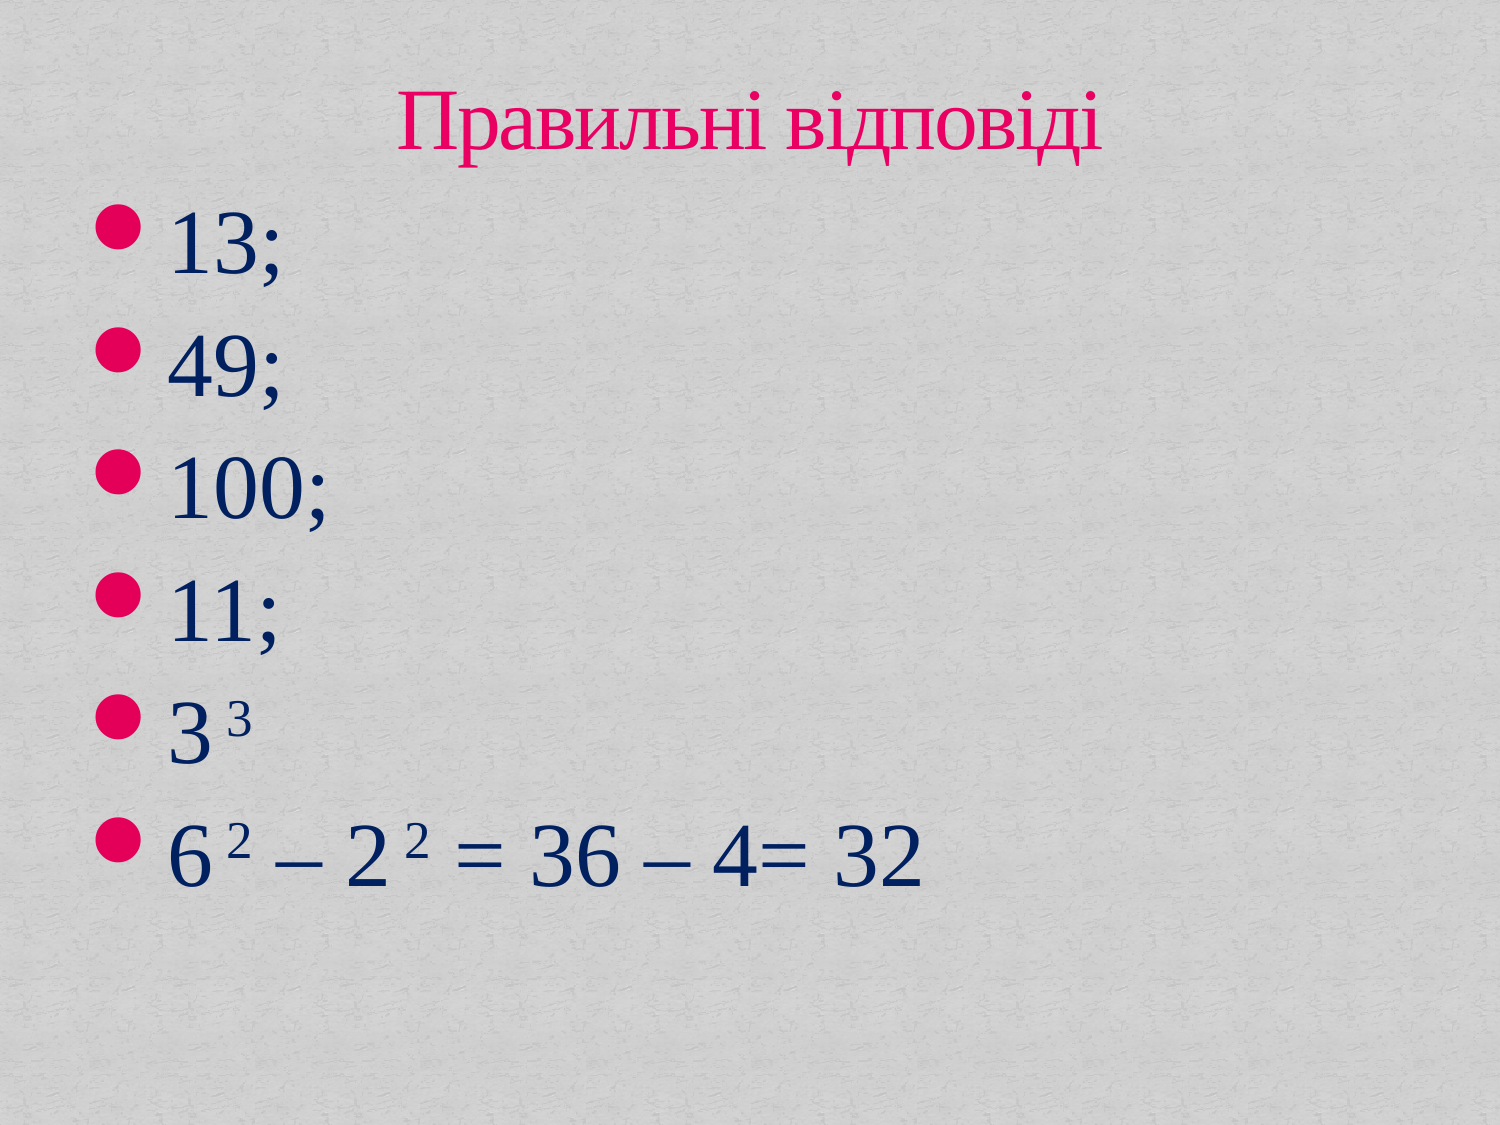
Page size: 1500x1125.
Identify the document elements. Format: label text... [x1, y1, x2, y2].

list 13; 49; 100; 11; 3 3 6 2 – 2 2 = 36 – 4= 32 [75, 175, 1425, 1000]
title Правильні відповіді [74, 24, 1425, 175]
